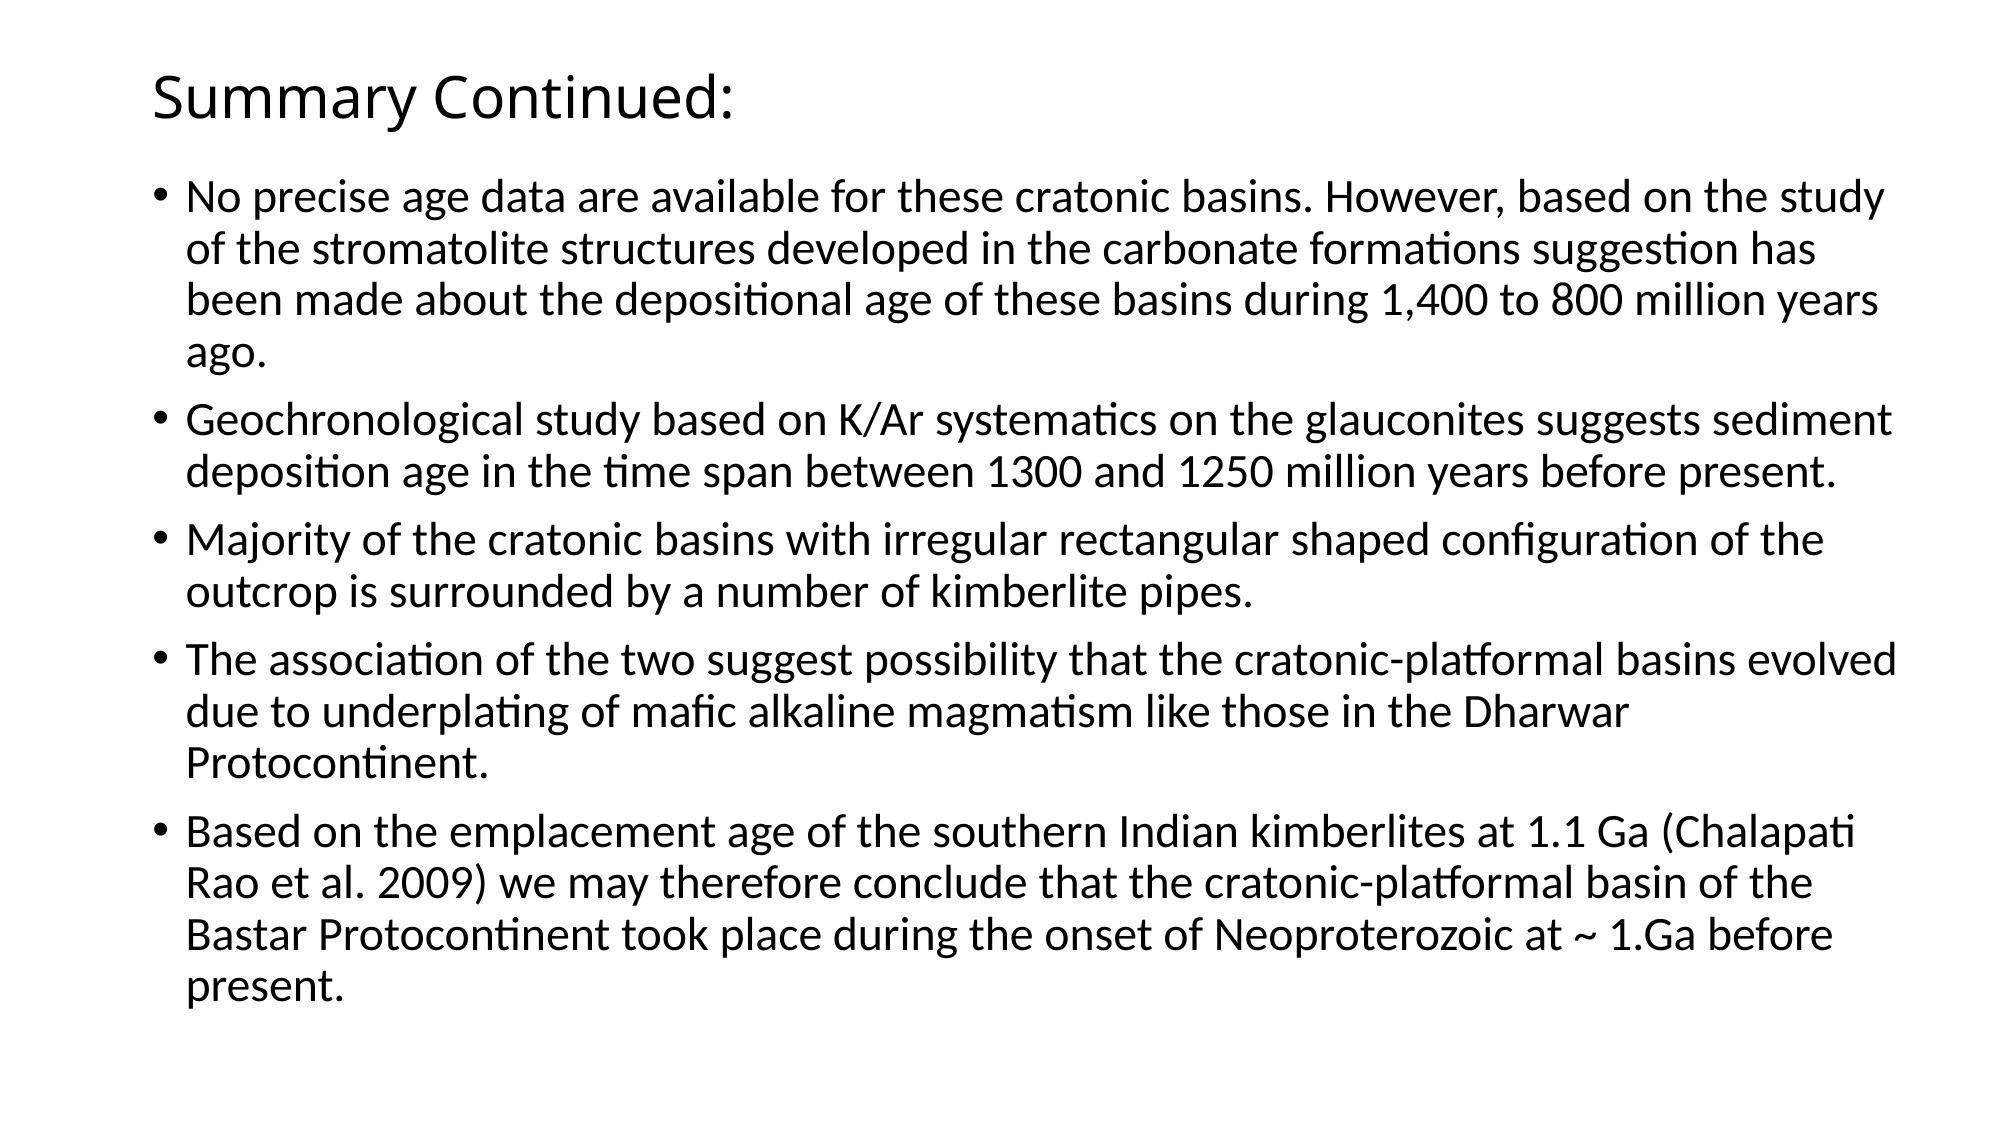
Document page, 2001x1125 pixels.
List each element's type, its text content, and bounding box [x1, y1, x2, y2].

list No precise age data are available for these cratonic basins. However, based on the study of the stromatolite structures developed in the carbonate formations suggestion has been made about the depositional age of these basins during 1,400 to 800 million years ago. Geochronological study based on K/Ar systematics on the glauconites suggests sediment deposition age in the time span between 1300 and 1250 million years before present. Majority of the cratonic basins with irregular rectangular shaped configuration of the outcrop is surrounded by a number of kimberlite pipes. The association of the two suggest possibility that the cratonic-platformal basins evolved due to underplating of mafic alkaline magmatism like those in the Dharwar Protocontinent. Based on the emplacement age of the southern Indian kimberlites at 1.1 Ga (Chalapati Rao et al. 2009) we may therefore conclude that the cratonic-platformal basin of the Bastar Protocontinent took place during the onset of Neoproterozoic at ~ 1.Ga before present. [137, 163, 1940, 1066]
title Summary Continued: [137, 59, 1863, 140]
